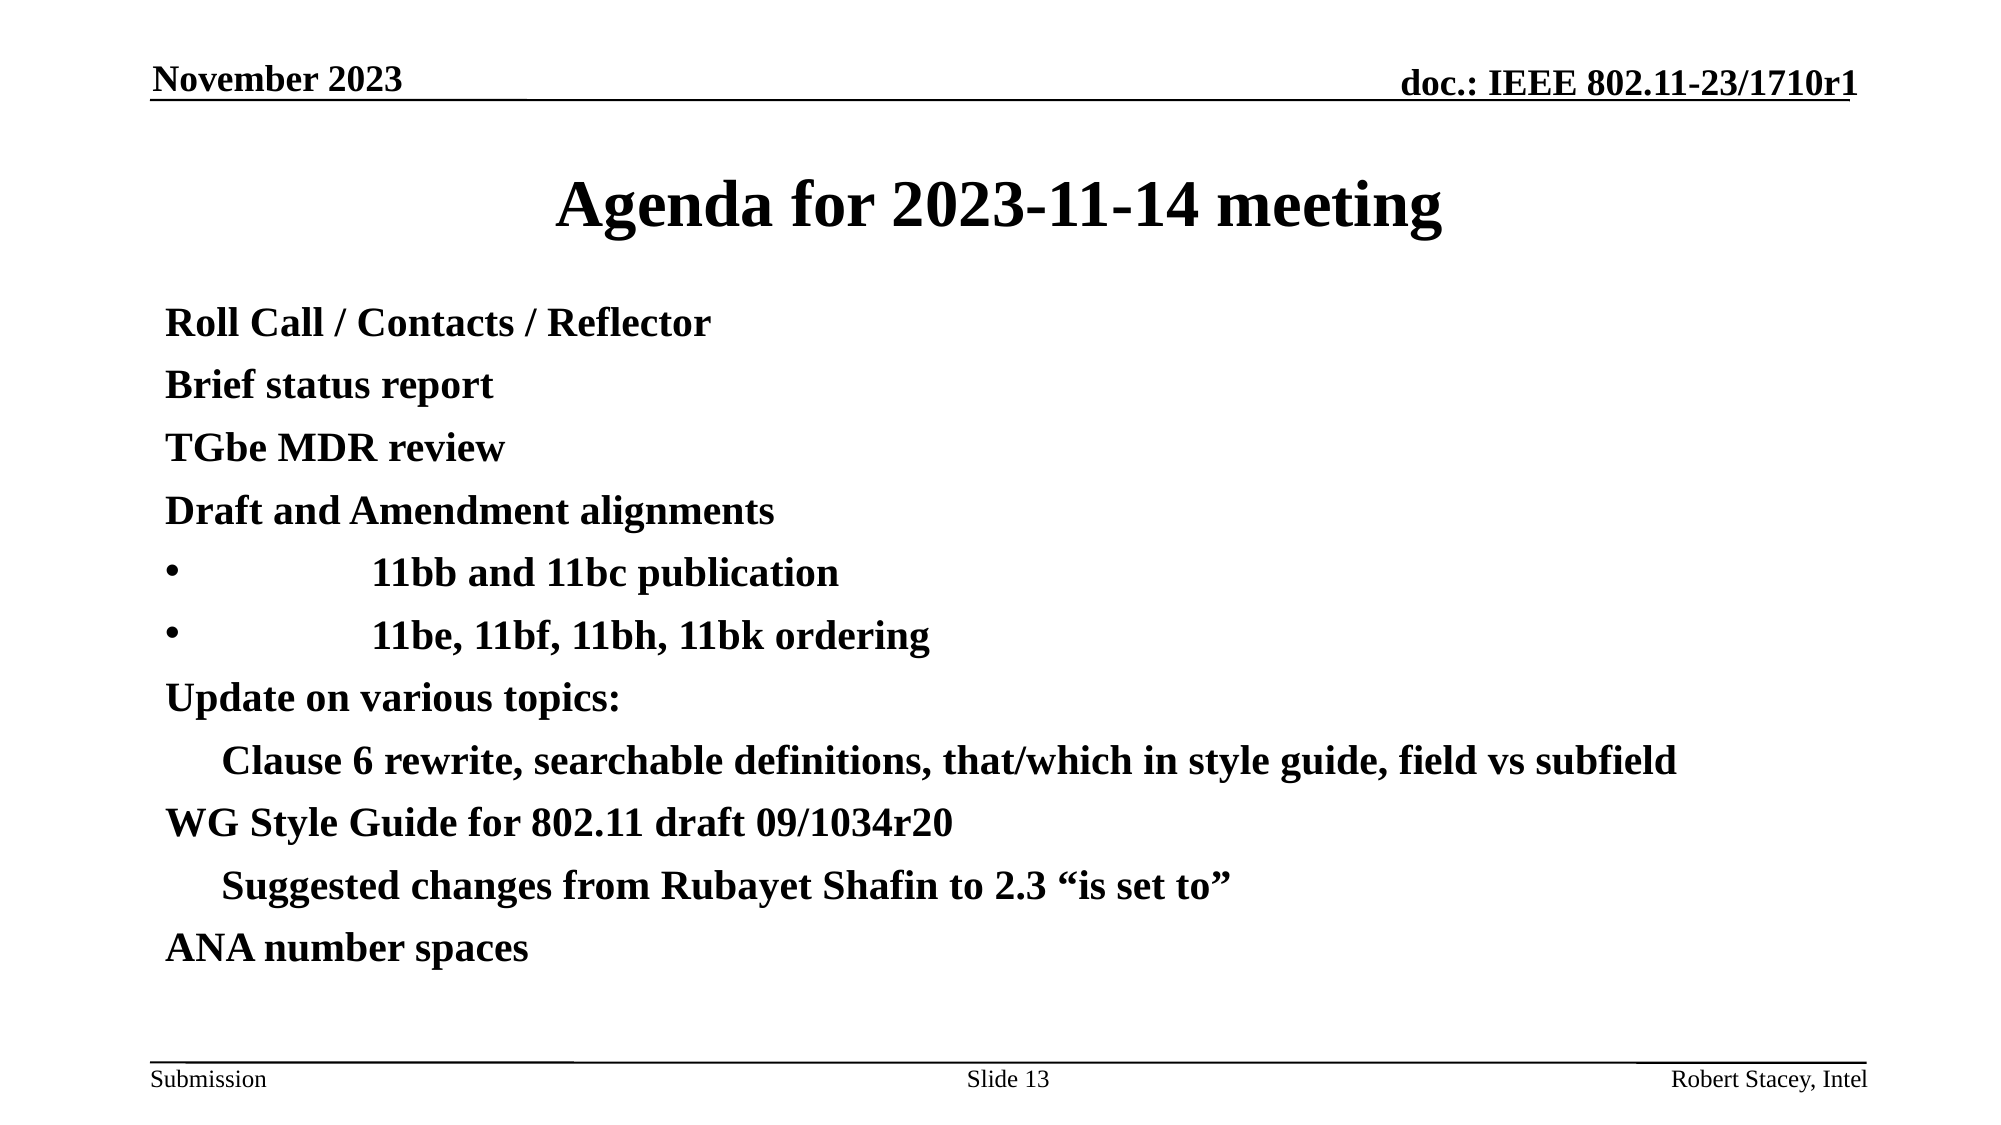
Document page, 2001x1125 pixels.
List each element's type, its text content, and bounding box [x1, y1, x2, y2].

footer Robert Stacey, Intel [1171, 1061, 1869, 1093]
slide_number Slide 13 [950, 1061, 1067, 1123]
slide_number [152, 54, 563, 100]
title Agenda for 2023-11-14 meeting [149, 112, 1850, 286]
list Roll Call / Contacts / Reflector Brief status report TGbe MDR review Draft and Amendment alignments 11bb and 11bc publication 11be, 11bf, 11bh, 11bk ordering Update on various topics: Clause 6 rewrite, searchable definitions, that/which in style guide, field vs subfield WG Style Guide for 802.11 draft 09/1034r20 Suggested changes from Rubayet Shafin to 2.3 “is set to” ANA number spaces [149, 286, 1850, 1063]
